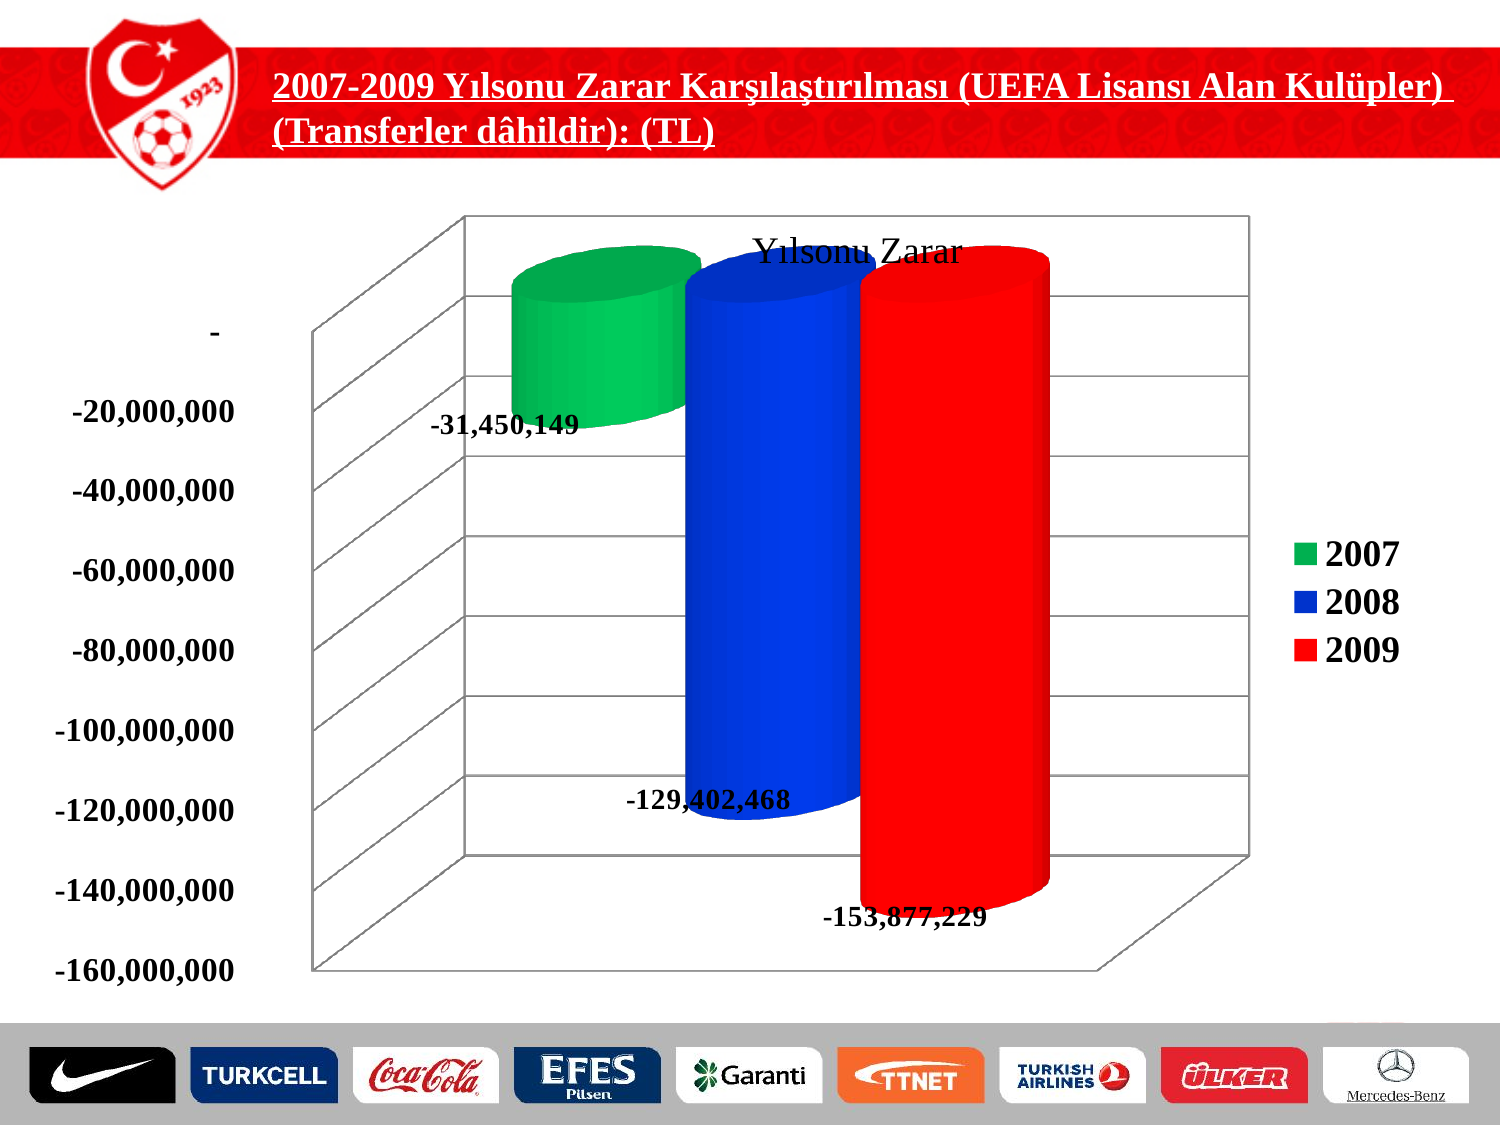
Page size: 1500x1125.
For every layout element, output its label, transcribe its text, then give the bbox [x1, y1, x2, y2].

chart [23, 198, 1426, 1006]
picture [0, 0, 1500, 1125]
text_box 2007-2009 Yılsonu Zarar Karşılaştırılması (UEFA Lisansı Alan Kulüpler) (Transferler dâhildir): (TL) [257, 53, 1500, 159]
